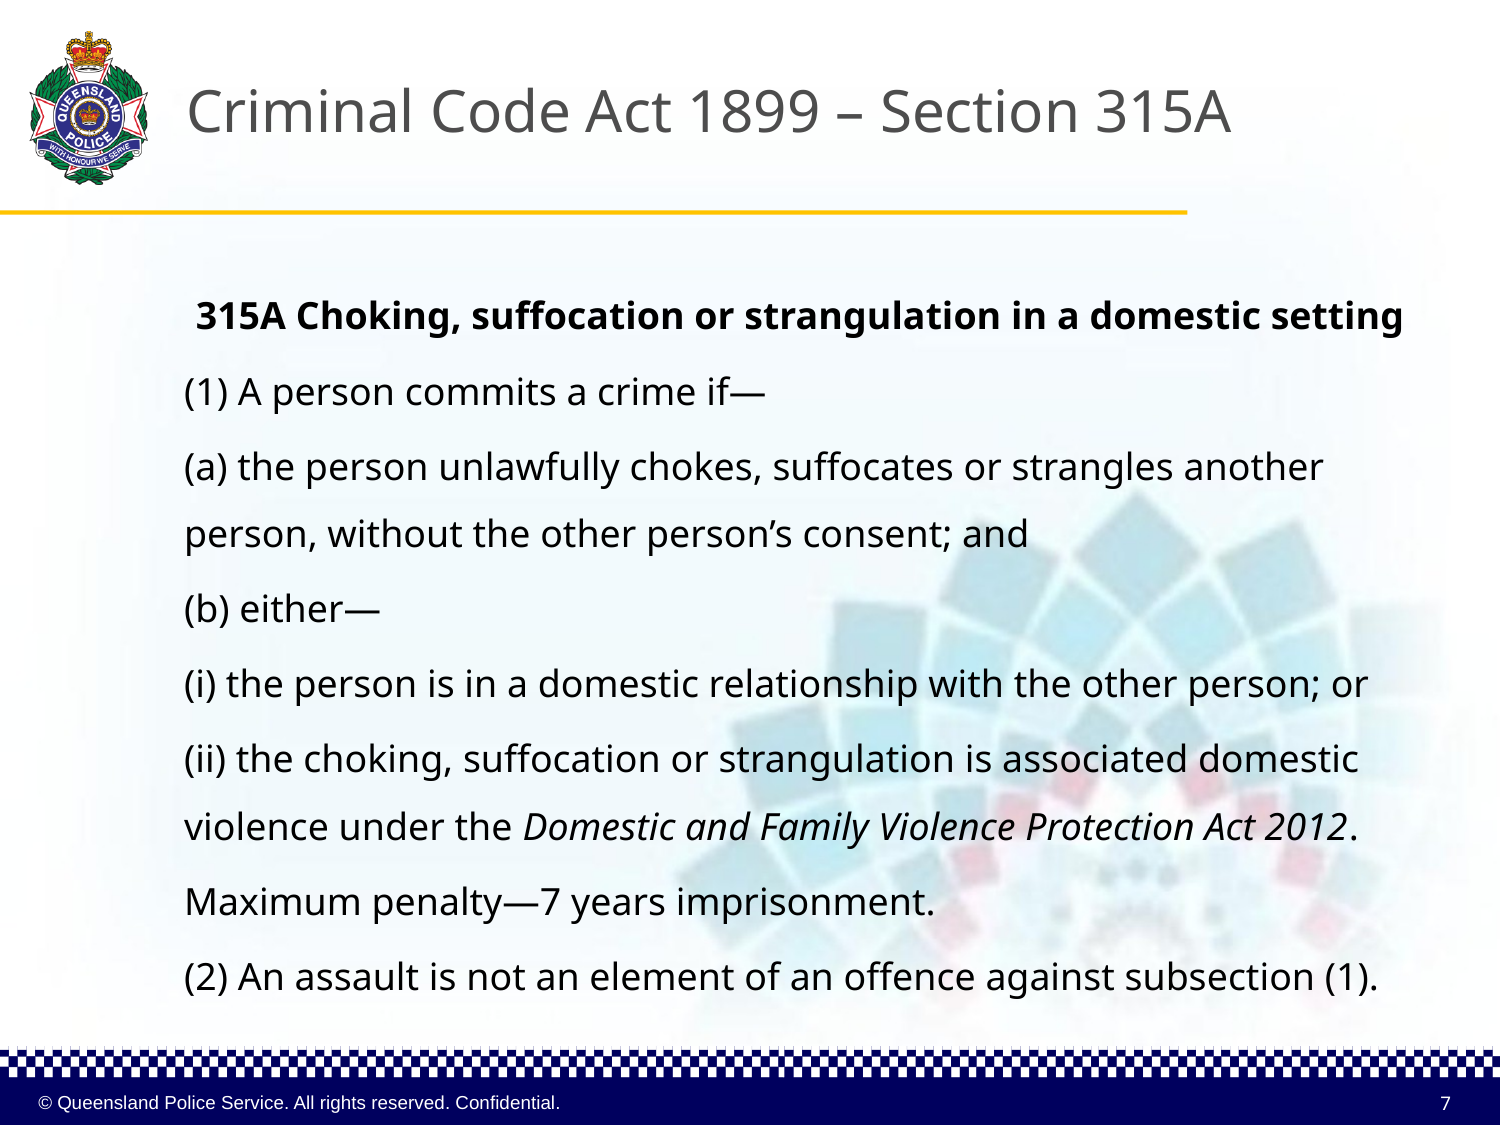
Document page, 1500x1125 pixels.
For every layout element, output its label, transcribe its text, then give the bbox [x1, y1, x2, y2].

picture [0, 0, 1500, 1100]
title Criminal Code Act 1899 – Section 315A [171, 42, 1471, 176]
list 315A Choking, suffocation or strangulation in a domestic setting (1) A person commits a crime if— (a) the person unlawfully chokes, suffocates or strangles another person, without the other person’s consent; and (b) either— (i) the person is in a domestic relationship with the other person; or (ii) the choking, suffocation or strangulation is associated domestic violence under the Domestic and Family Violence Protection Act 2012. Maximum penalty—7 years imprisonment. (2) An assault is not an element of an offence against subsection (1). [169, 255, 1459, 1024]
slide_number 7 [1352, 1082, 1467, 1125]
